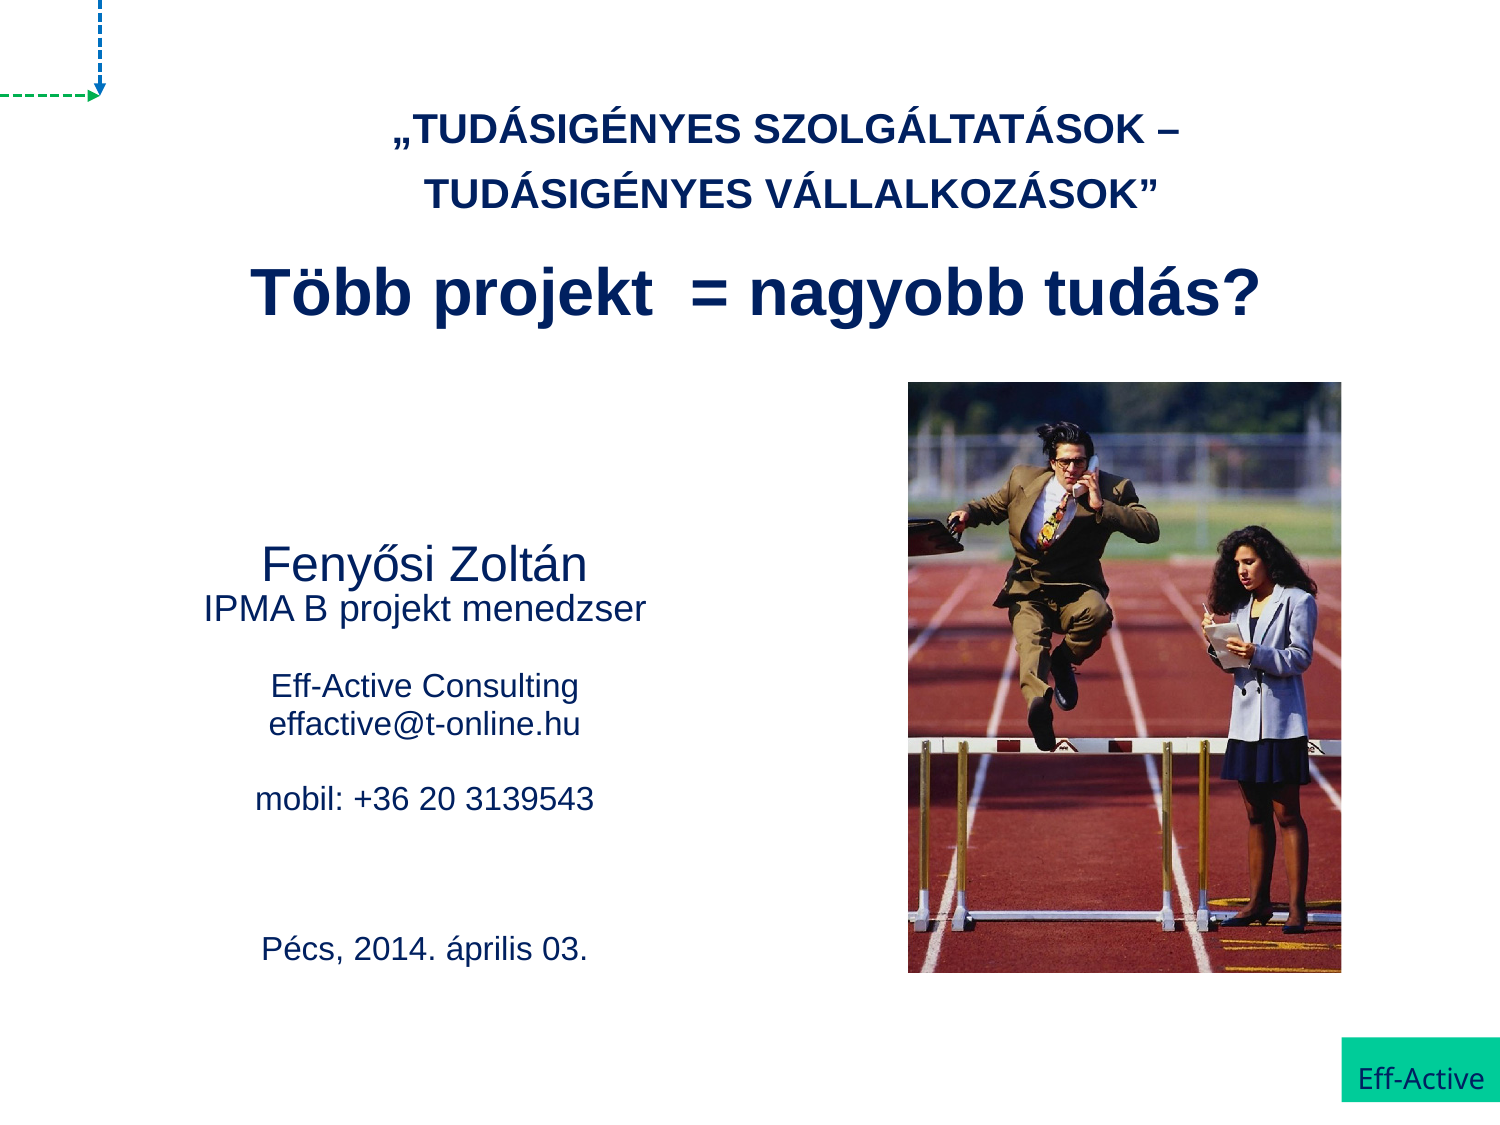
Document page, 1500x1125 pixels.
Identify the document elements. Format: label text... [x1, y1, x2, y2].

text_box Több projekt = nagyobb tudás? [153, 241, 1362, 336]
picture [906, 382, 1342, 974]
title „TUDÁSIGÉNYES SZOLGÁLTATÁSOK – TUDÁSIGÉNYES VÁLLALKOZÁSOK” [99, 87, 1484, 215]
subtitle Fenyősi Zoltán IPMA B projekt menedzser Eff-Active Consulting effactive@t-online.hu mobil: +36 20 3139543 Pécs, 2014. április 03. [58, 554, 792, 630]
